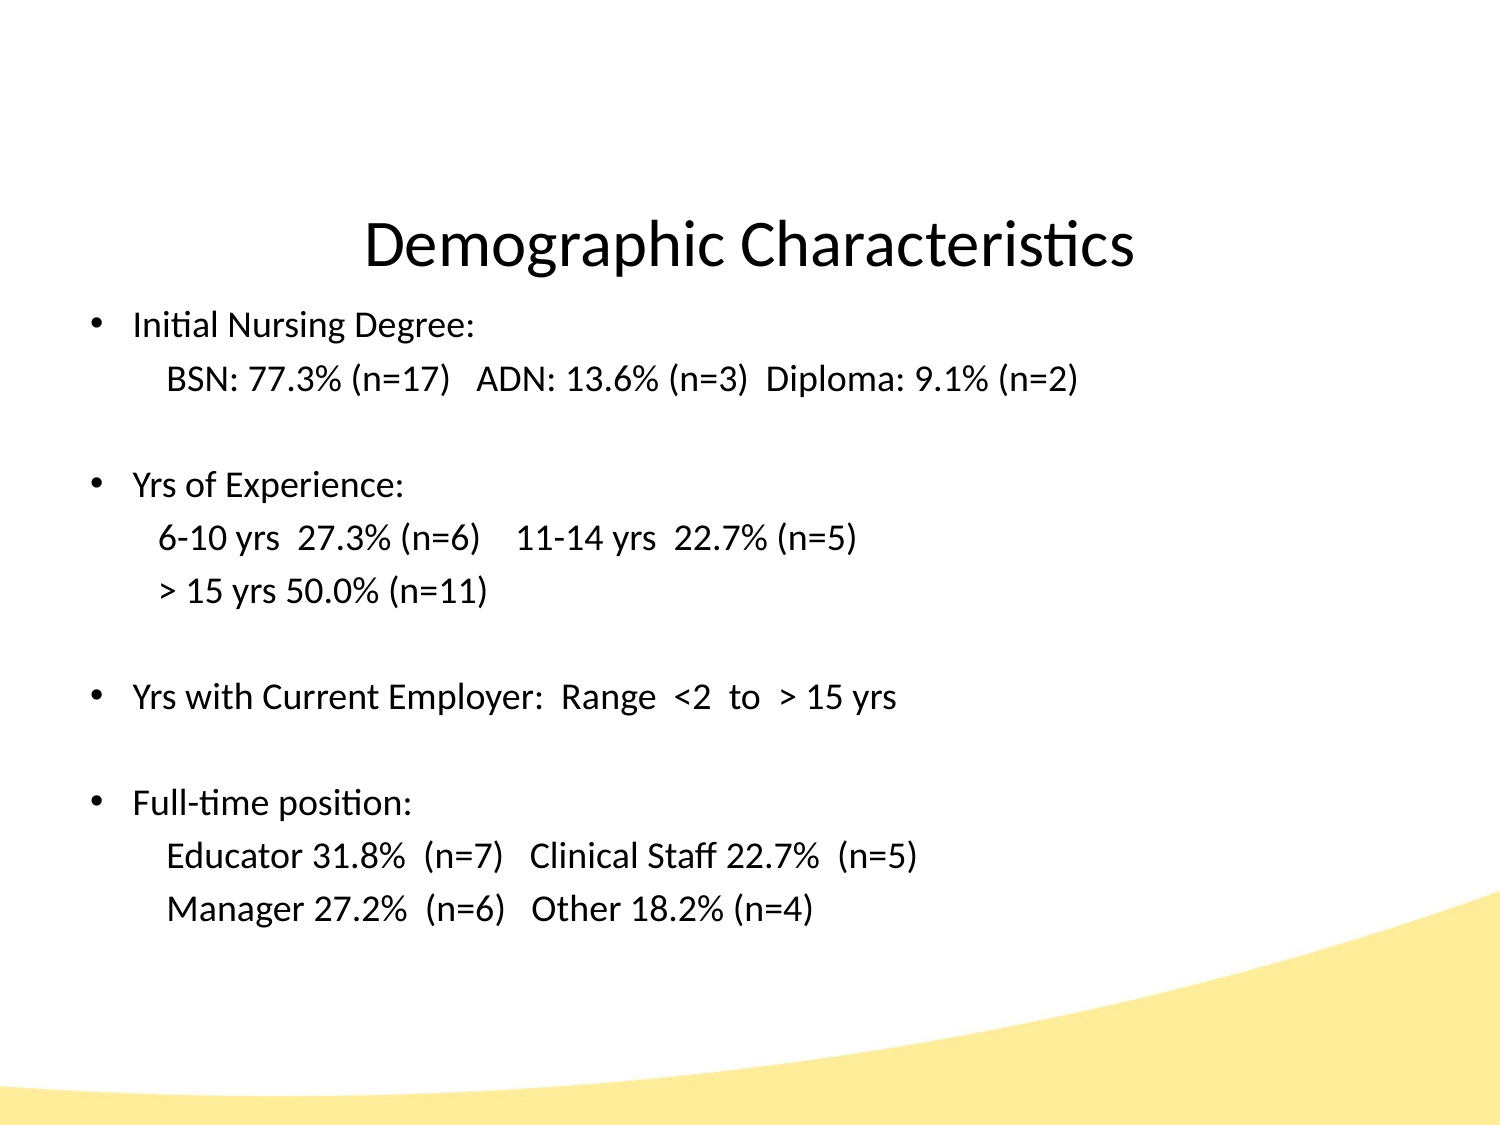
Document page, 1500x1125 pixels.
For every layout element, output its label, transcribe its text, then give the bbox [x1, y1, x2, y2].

picture [0, 0, 1500, 1125]
title Demographic Characteristics [75, 145, 1425, 292]
list Initial Nursing Degree: BSN: 77.3% (n=17) ADN: 13.6% (n=3) Diploma: 9.1% (n=2) Yrs of Experience: 6-10 yrs 27.3% (n=6) 11-14 yrs 22.7% (n=5) > 15 yrs 50.0% (n=11) Yrs with Current Employer: Range <2 to > 15 yrs Full-time position: Educator 31.8% (n=7) Clinical Staff 22.7% (n=5) Manager 27.2% (n=6) Other 18.2% (n=4) [75, 292, 1425, 1005]
